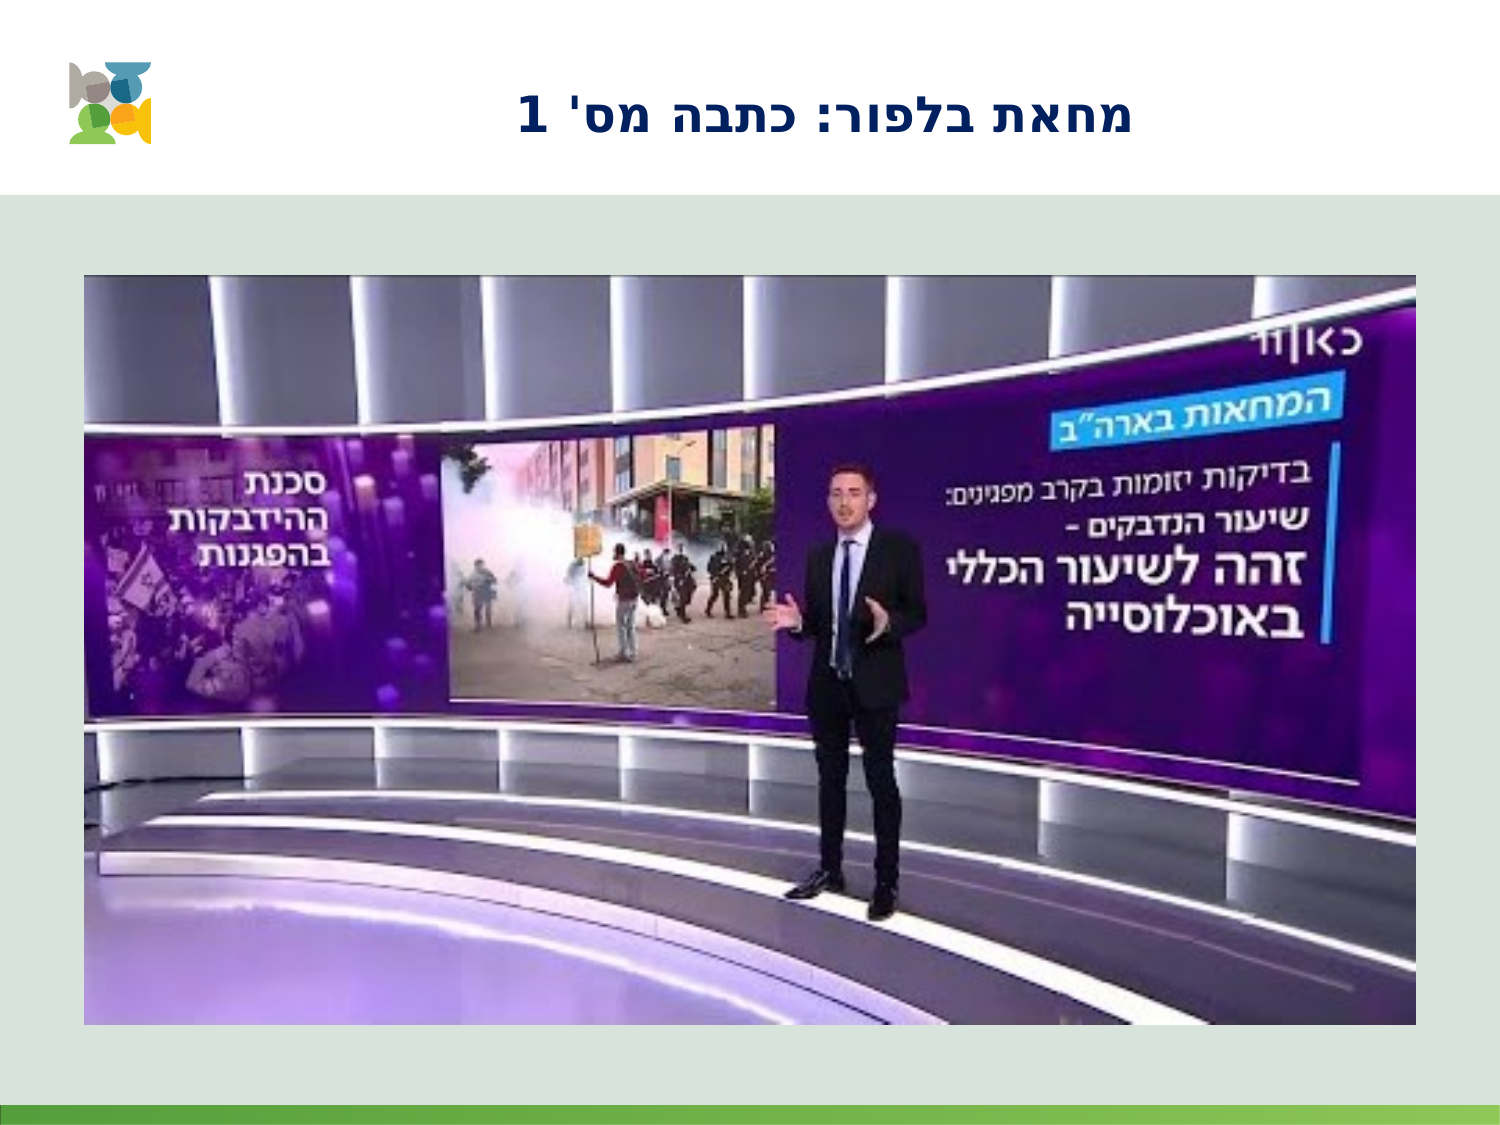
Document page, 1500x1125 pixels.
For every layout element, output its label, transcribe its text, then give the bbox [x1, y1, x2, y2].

picture [0, 1105, 1500, 1125]
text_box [83, 274, 1417, 1025]
text_box מחאת בלפור: כתבה מס' 1 [350, 74, 1300, 150]
